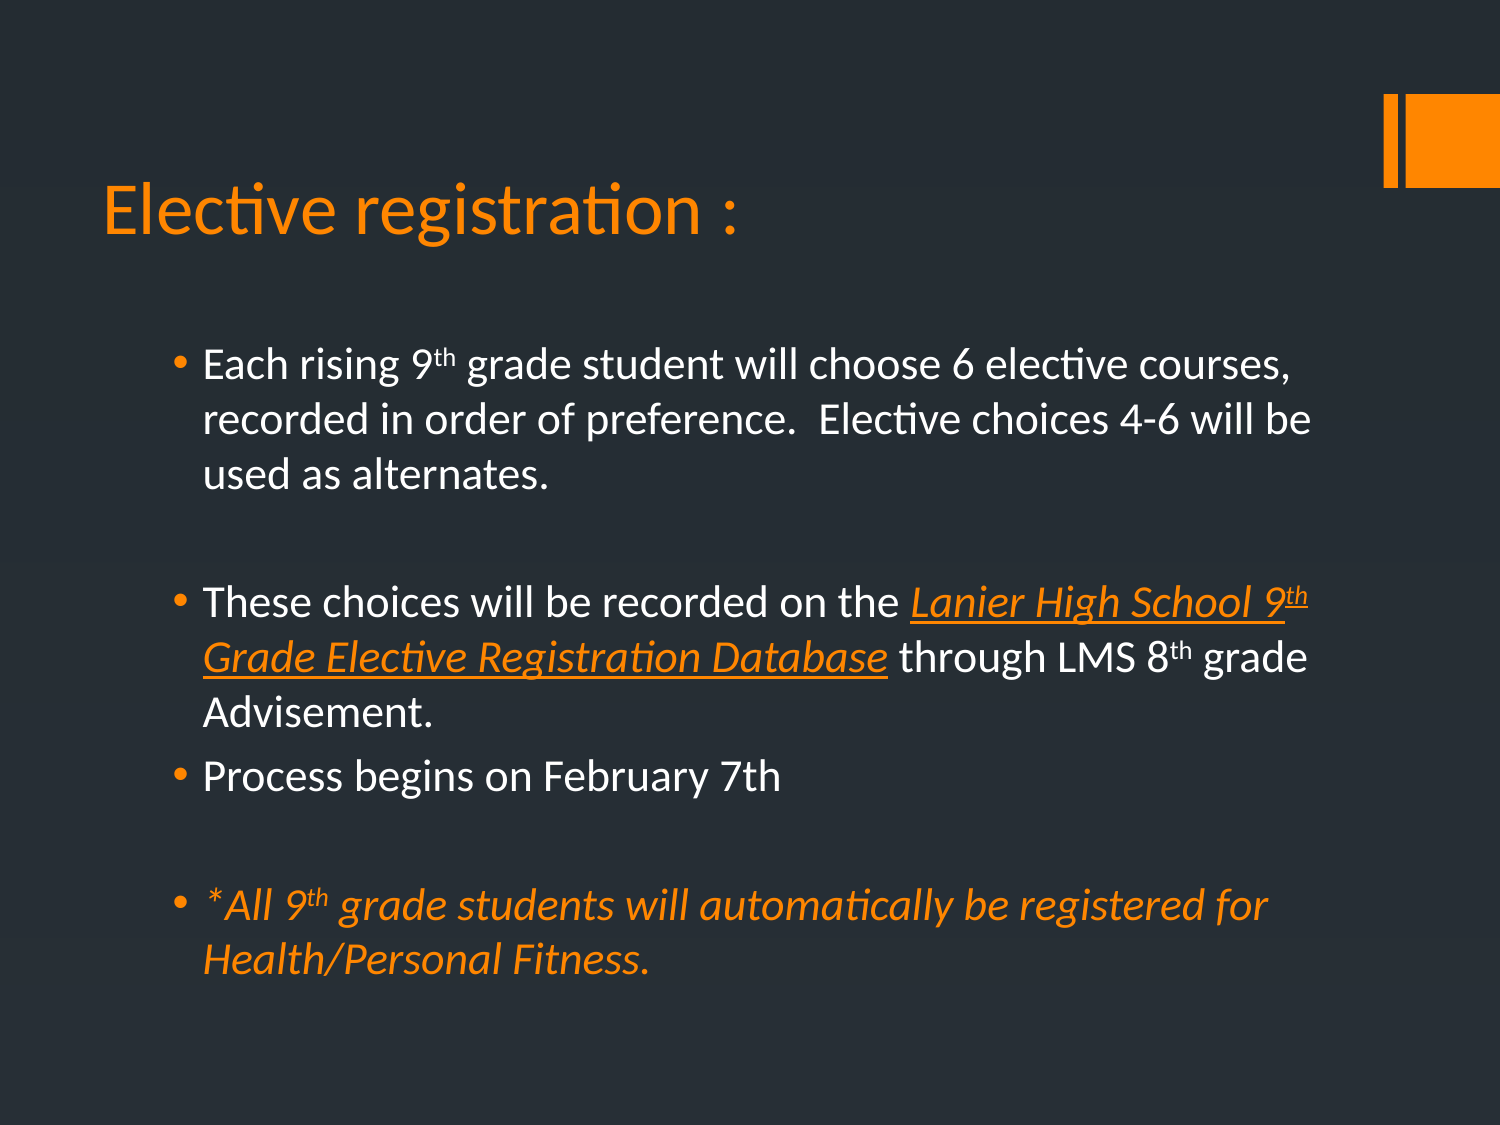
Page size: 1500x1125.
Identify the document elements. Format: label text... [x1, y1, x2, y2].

title Elective registration : [87, 62, 1150, 250]
list Each rising 9th grade student will choose 6 elective courses, recorded in order of preference. Elective choices 4-6 will be used as alternates. These choices will be recorded on the Lanier High School 9th Grade Elective Registration Database through LMS 8th grade Advisement. Process begins on February 7th *All 9th grade students will automatically be registered for Health/Personal Fitness. [150, 262, 1388, 1035]
